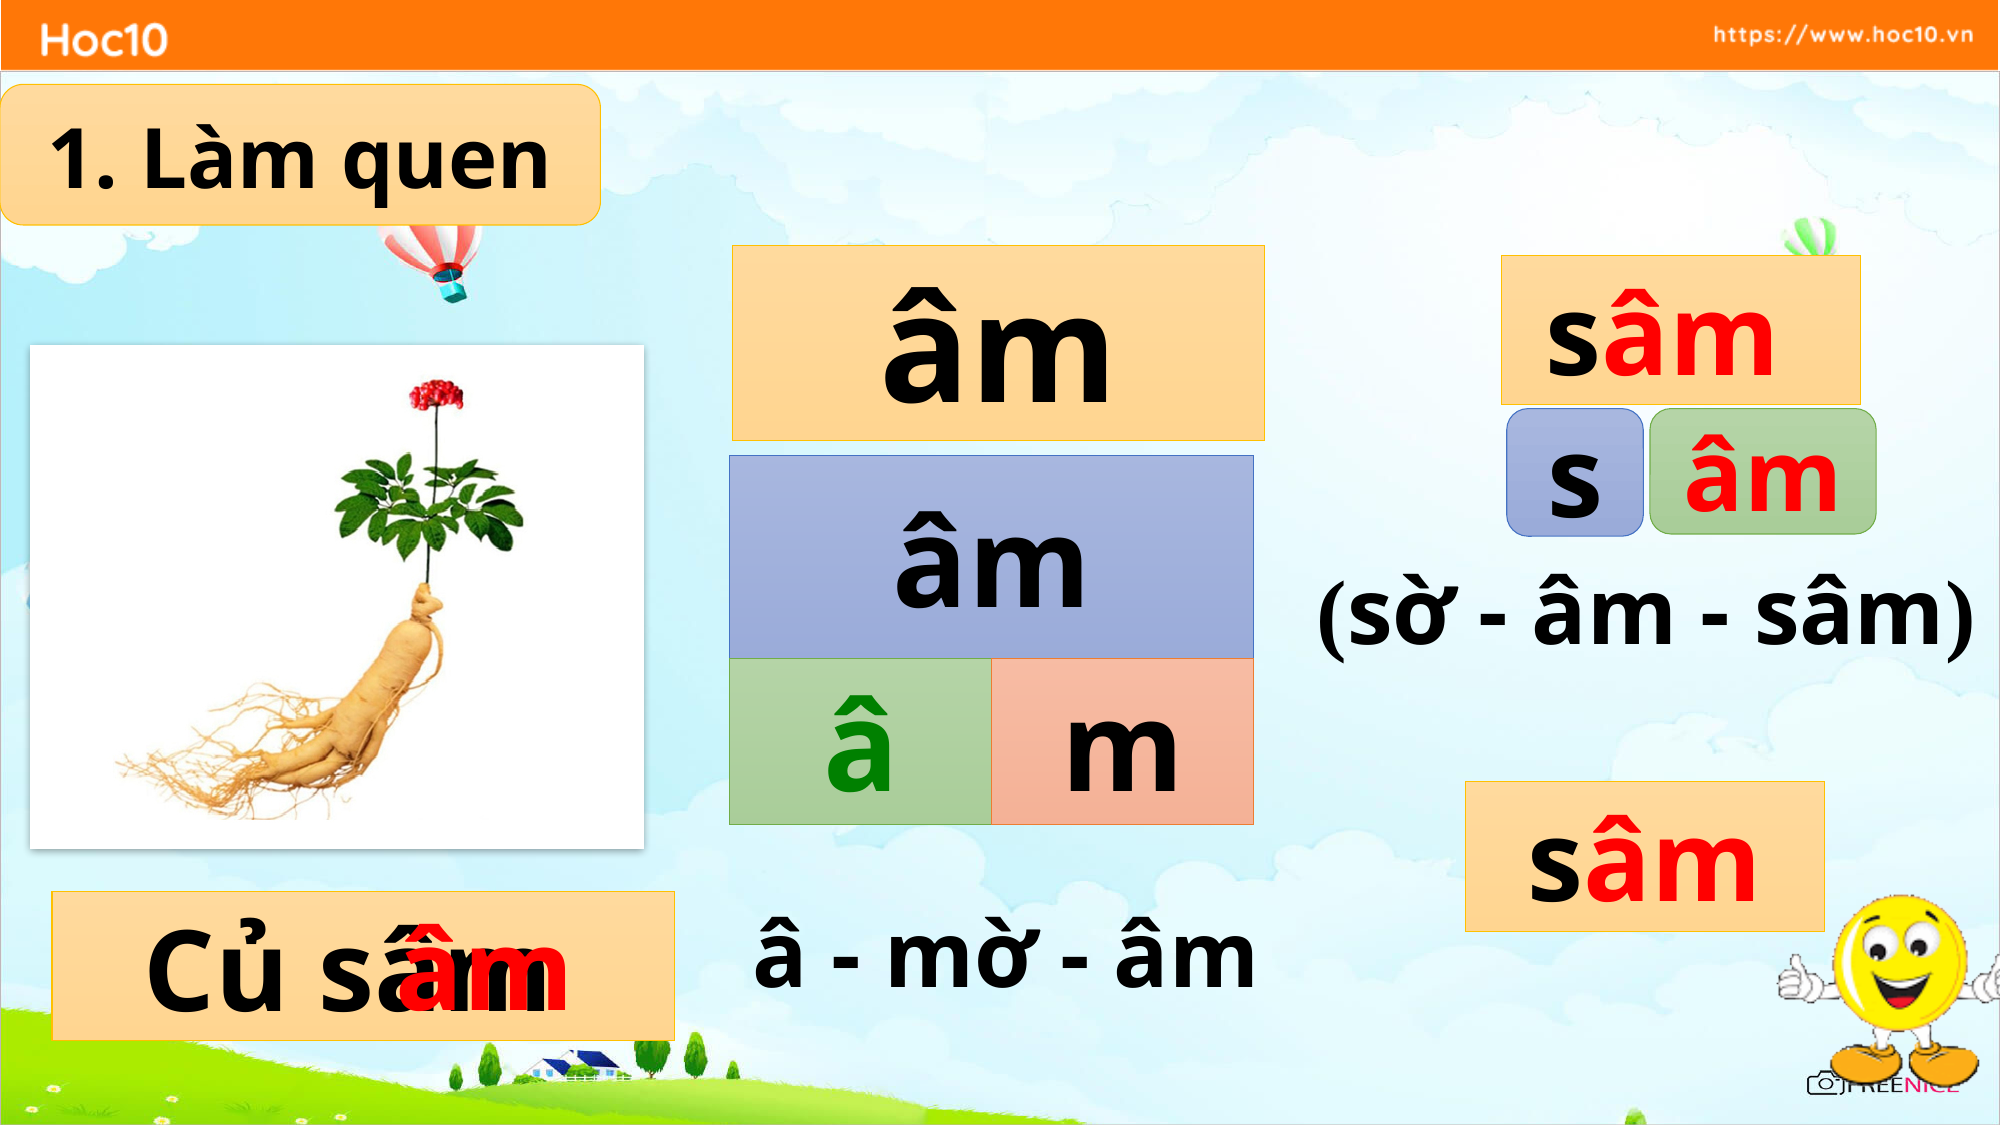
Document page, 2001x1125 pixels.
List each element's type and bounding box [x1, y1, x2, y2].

picture [0, 0, 2000, 1125]
text_box [729, 455, 1254, 825]
